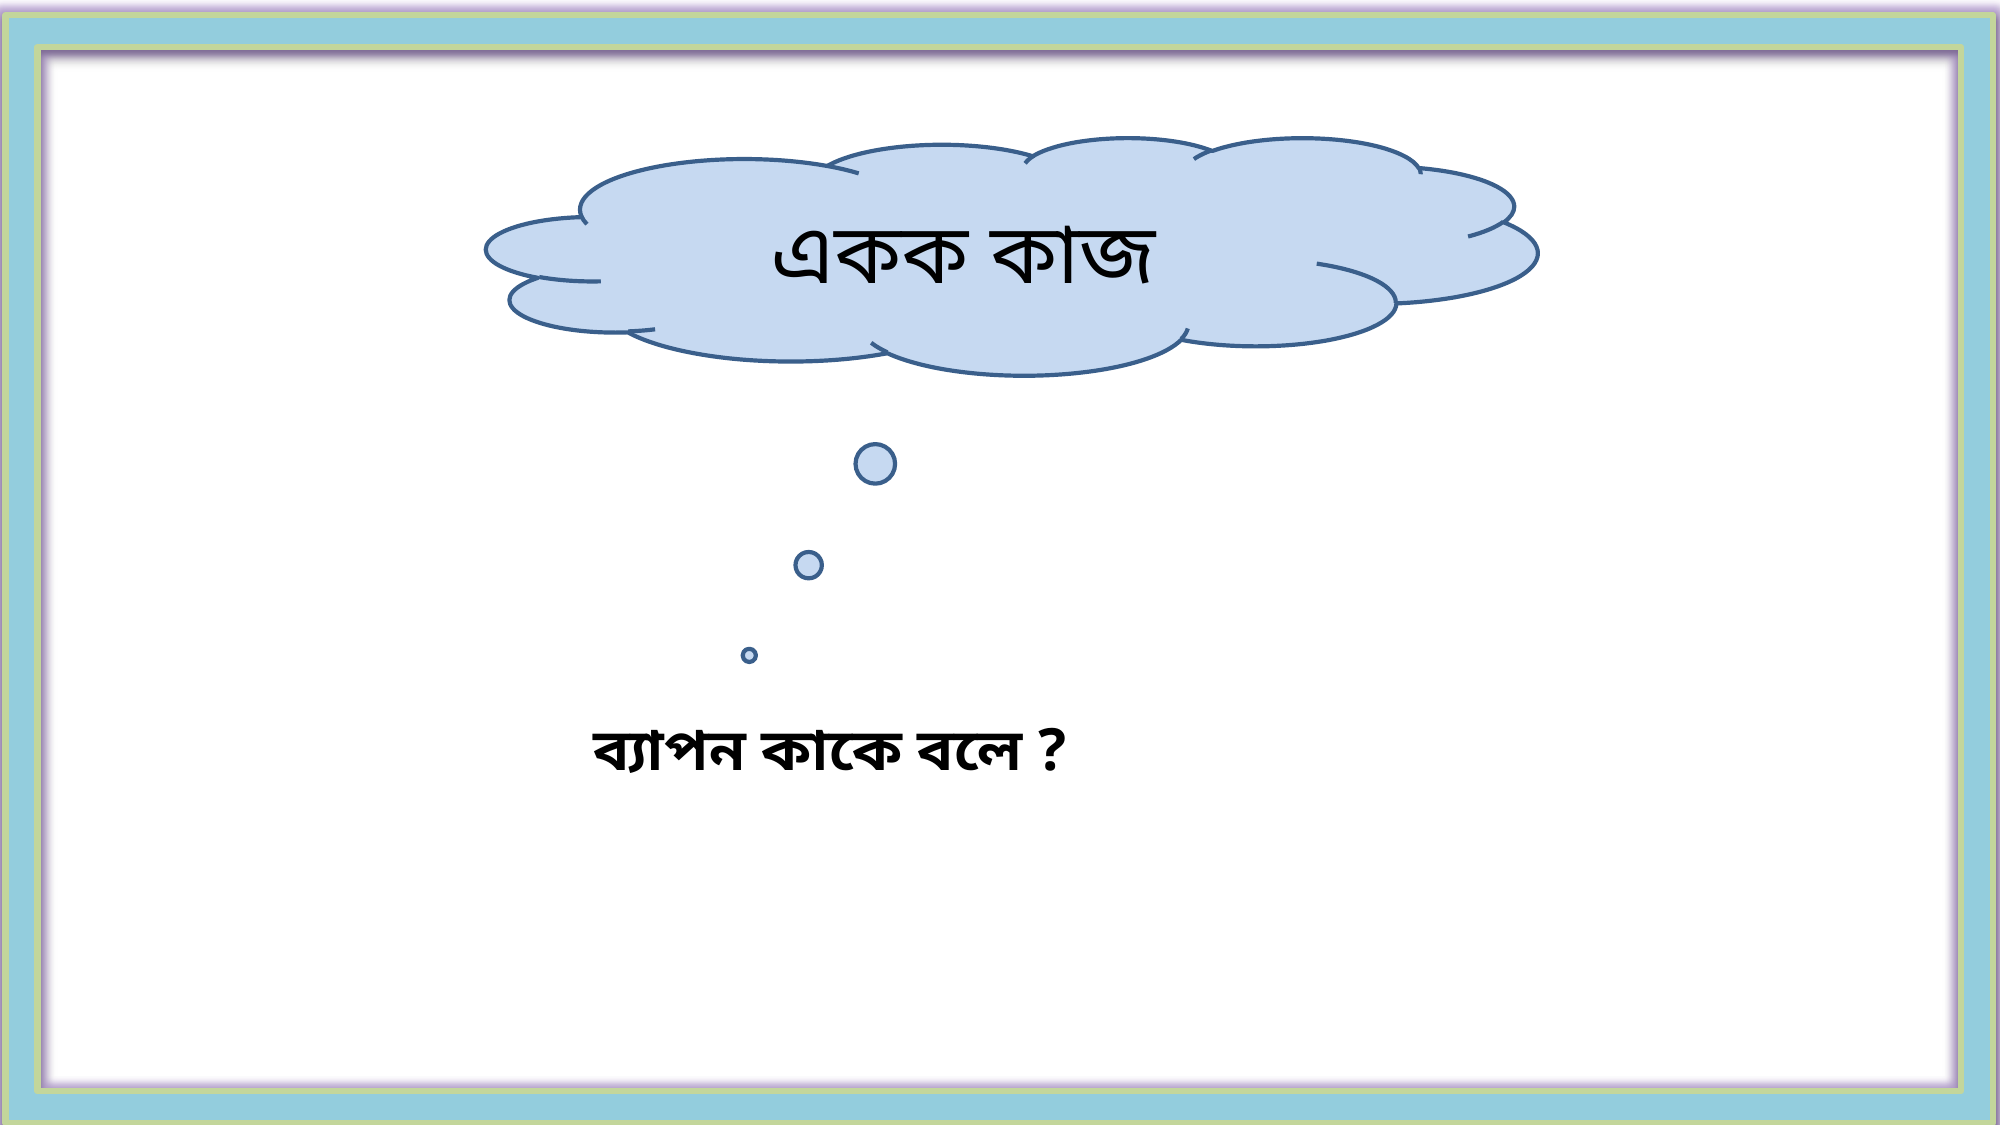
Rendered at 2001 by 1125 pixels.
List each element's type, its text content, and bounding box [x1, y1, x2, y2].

text_box একক কাজ [483, 136, 1540, 378]
text_box [2, 12, 1996, 1125]
text_box একক কাজ [793, 549, 824, 581]
text_box ব্যাপন কাকে বলে ? [225, 704, 1450, 790]
text_box একক কাজ [853, 442, 898, 486]
text_box একক কাজ [740, 646, 758, 665]
